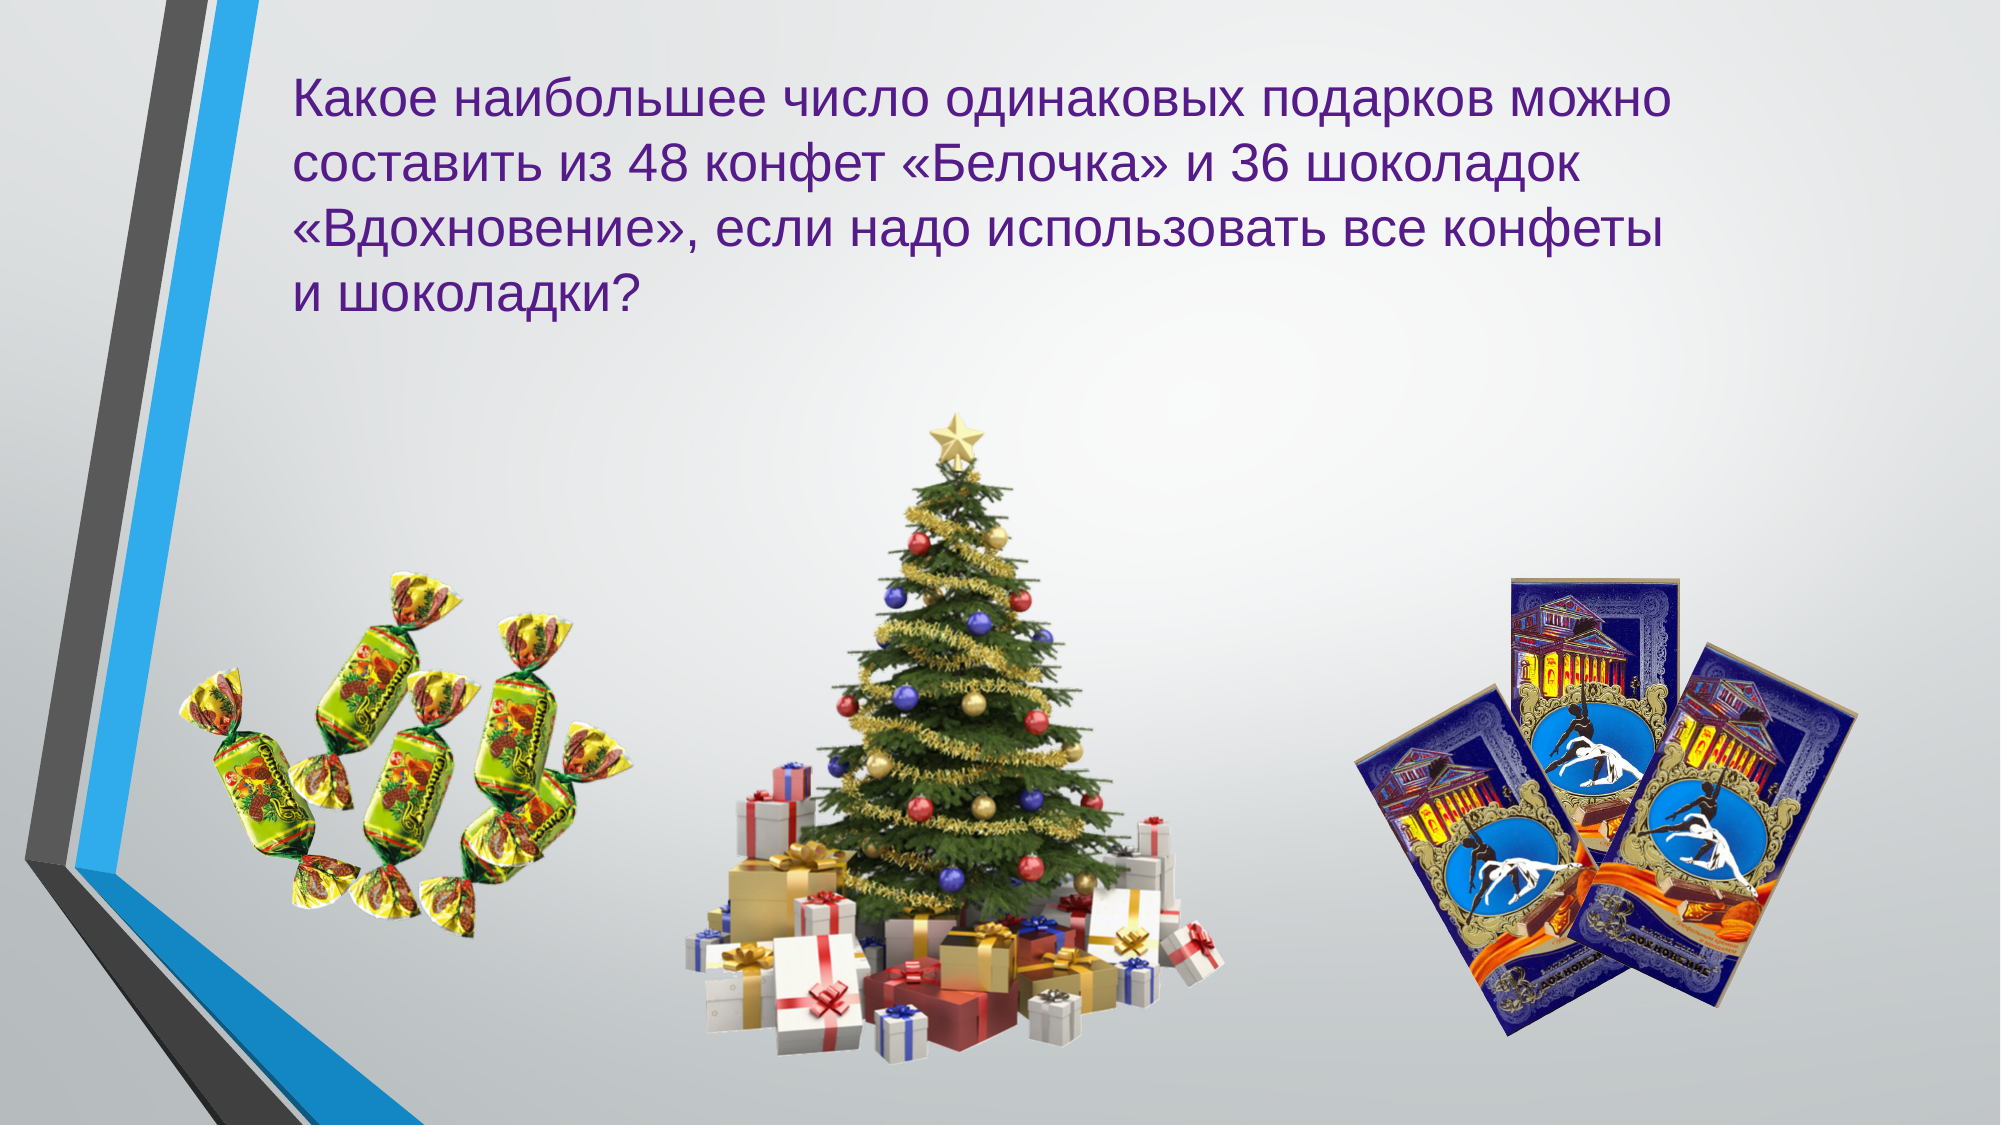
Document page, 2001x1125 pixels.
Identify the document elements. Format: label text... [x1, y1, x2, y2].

text_box Какое наибольшее число одинаковых подарков можно составить из 48 конфет «Белочка» и 36 шоколадок «Вдохновение», если надо использовать все конфеты и шоколадки? [277, 54, 1713, 330]
picture [1355, 578, 1858, 1036]
picture [141, 365, 1239, 1119]
